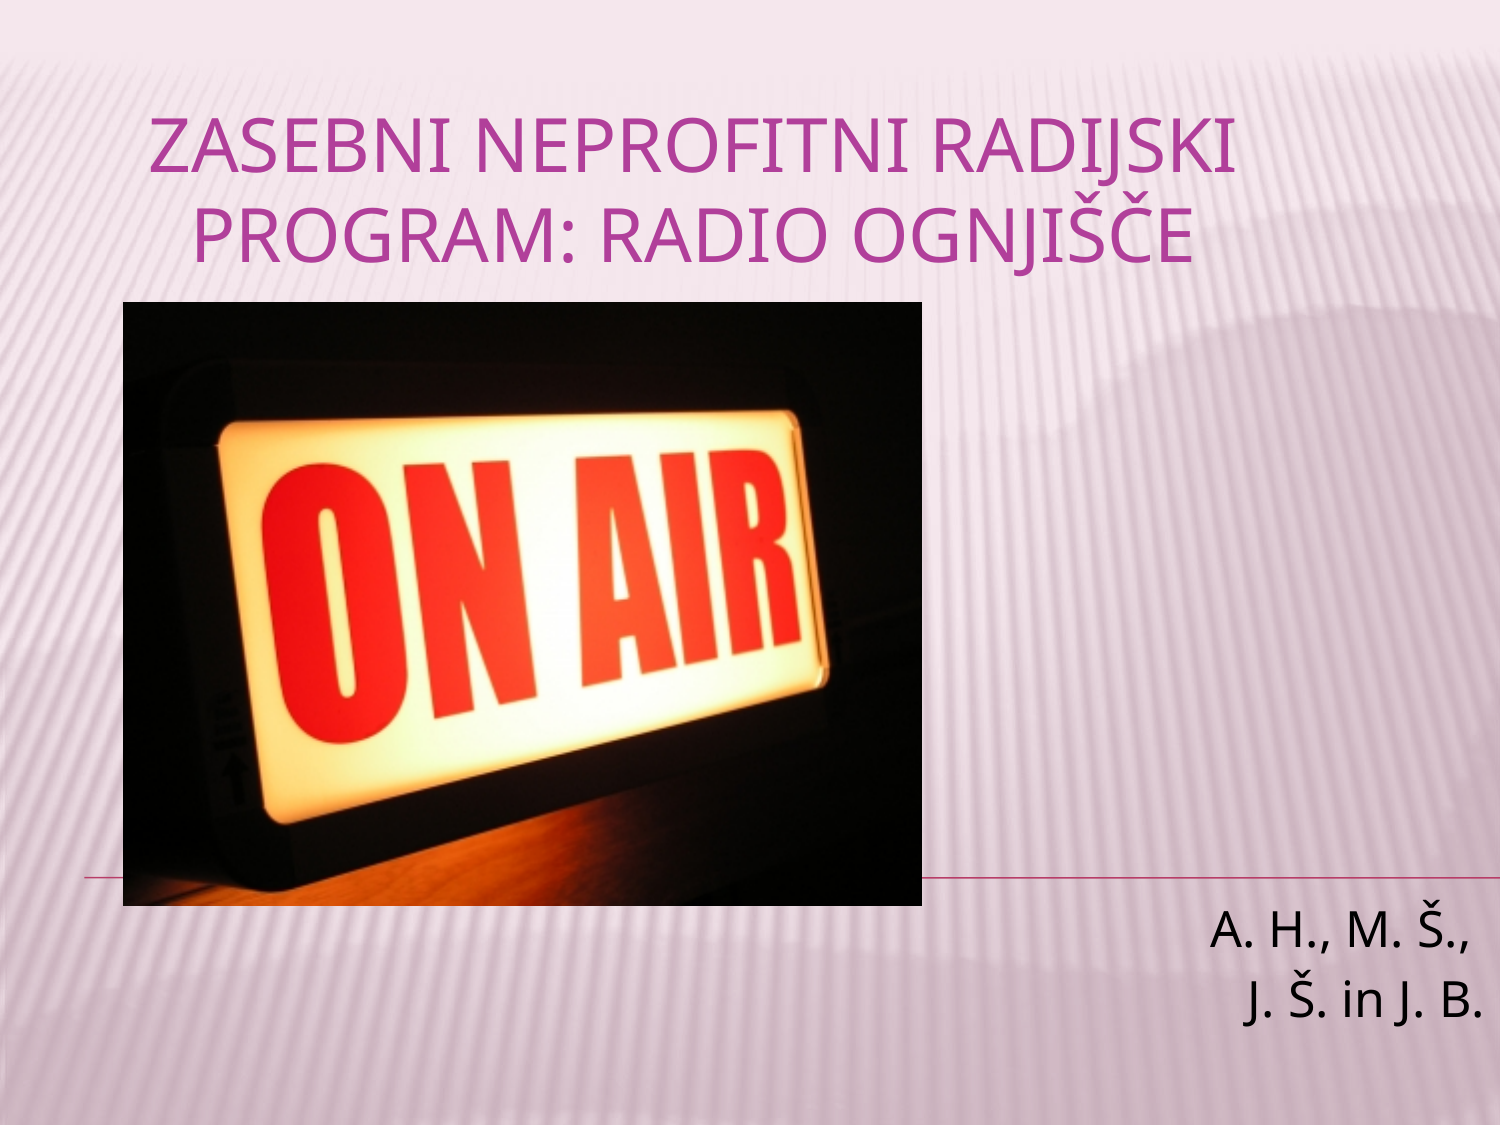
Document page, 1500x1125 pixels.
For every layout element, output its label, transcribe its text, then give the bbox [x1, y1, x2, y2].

picture [123, 302, 922, 906]
title Zasebni neprofitni radijski program: Radio Ognjišče [0, 90, 1388, 291]
subtitle A. H., M. Š., J. Š. in J. B. [112, 857, 1500, 1036]
